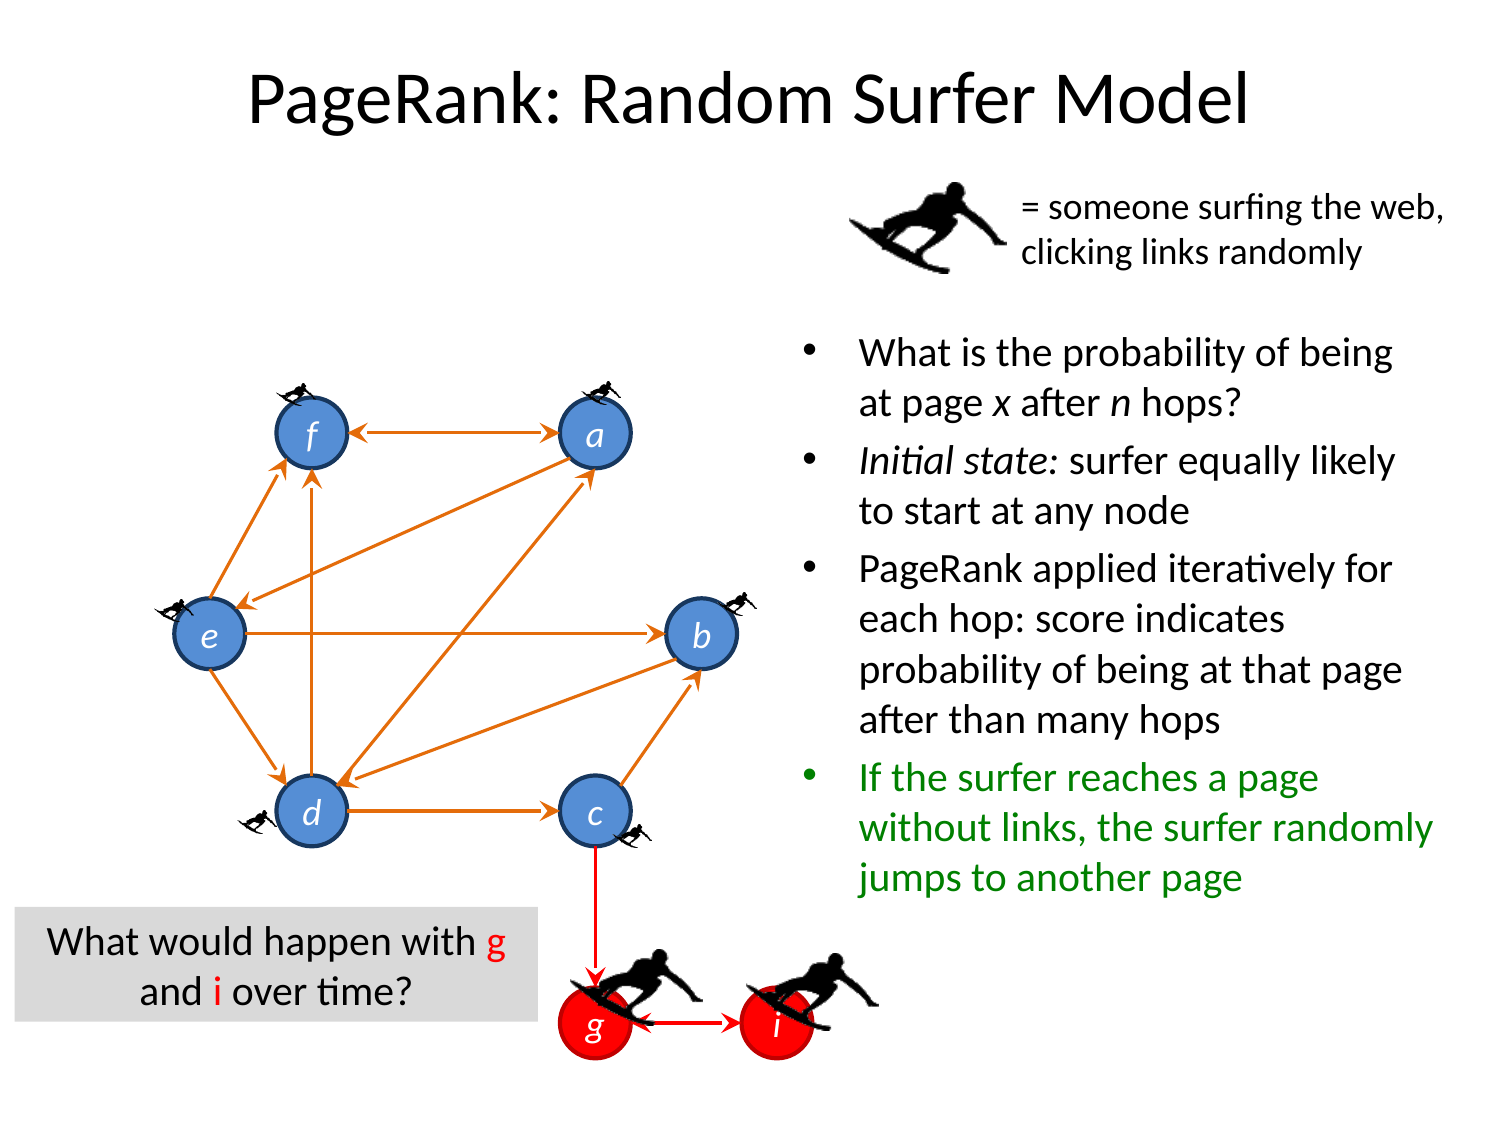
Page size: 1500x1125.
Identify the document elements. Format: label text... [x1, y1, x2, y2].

picture [237, 810, 277, 834]
picture [849, 182, 1007, 274]
text_box What is the probability of being at page x after n hops? Initial state: surfer equally likely to start at any node PageRank applied iteratively for each hop: score indicates probability of being at that page after than many hops If the surfer reaches a page without links, the surfer randomly jumps to another page [787, 200, 1450, 1038]
picture [746, 953, 879, 1031]
text_box d [274, 773, 350, 849]
text_box = someone surfing the web, clicking links randomly [1006, 174, 1469, 280]
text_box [620, 668, 702, 787]
picture [717, 592, 757, 616]
picture [276, 383, 316, 407]
picture [570, 948, 703, 1027]
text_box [336, 468, 596, 658]
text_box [209, 668, 288, 787]
text_box b [664, 596, 740, 672]
picture [581, 381, 621, 405]
text_box g [557, 1002, 632, 1061]
text_box What would happen with g and i over time? [14, 906, 538, 1022]
picture [154, 598, 195, 623]
text_box c [557, 794, 633, 849]
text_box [234, 457, 571, 609]
text_box e [172, 596, 248, 671]
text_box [336, 658, 677, 787]
text_box f [274, 396, 350, 456]
text_box i [741, 1035, 811, 1061]
title PageRank: Random Surfer Model [75, 0, 1425, 188]
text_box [209, 457, 288, 599]
picture [612, 824, 652, 848]
text_box a [557, 400, 633, 471]
